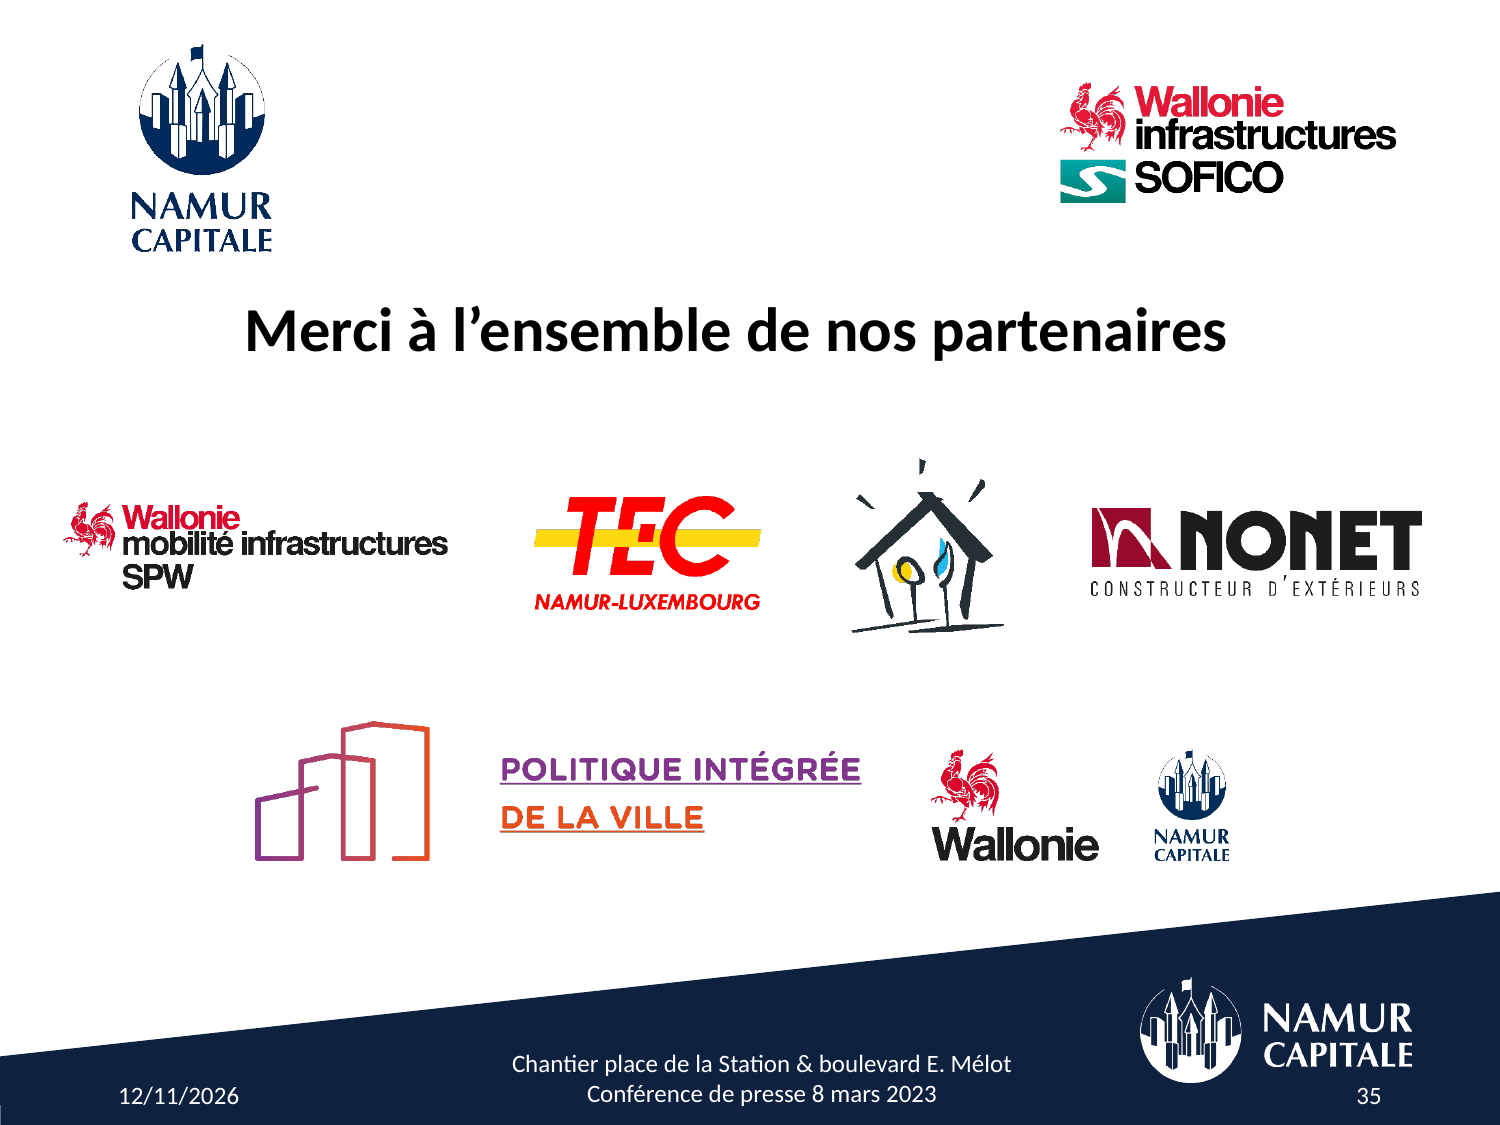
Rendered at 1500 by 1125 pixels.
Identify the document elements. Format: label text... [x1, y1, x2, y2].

picture [1140, 977, 1412, 1083]
picture [255, 721, 1229, 861]
footer Chantier place de la Station & boulevard E. Mélot Conférence de presse 8 mars 2023 [496, 1030, 1028, 1125]
picture [851, 458, 1004, 633]
picture [1028, 51, 1428, 224]
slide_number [103, 1065, 441, 1125]
picture [532, 490, 764, 614]
picture [1091, 508, 1422, 597]
picture [53, 0, 350, 296]
picture [38, 477, 473, 614]
text_box Merci à l’ensemble de nos partenaires [229, 281, 1271, 371]
slide_number 35 [1059, 1065, 1397, 1125]
